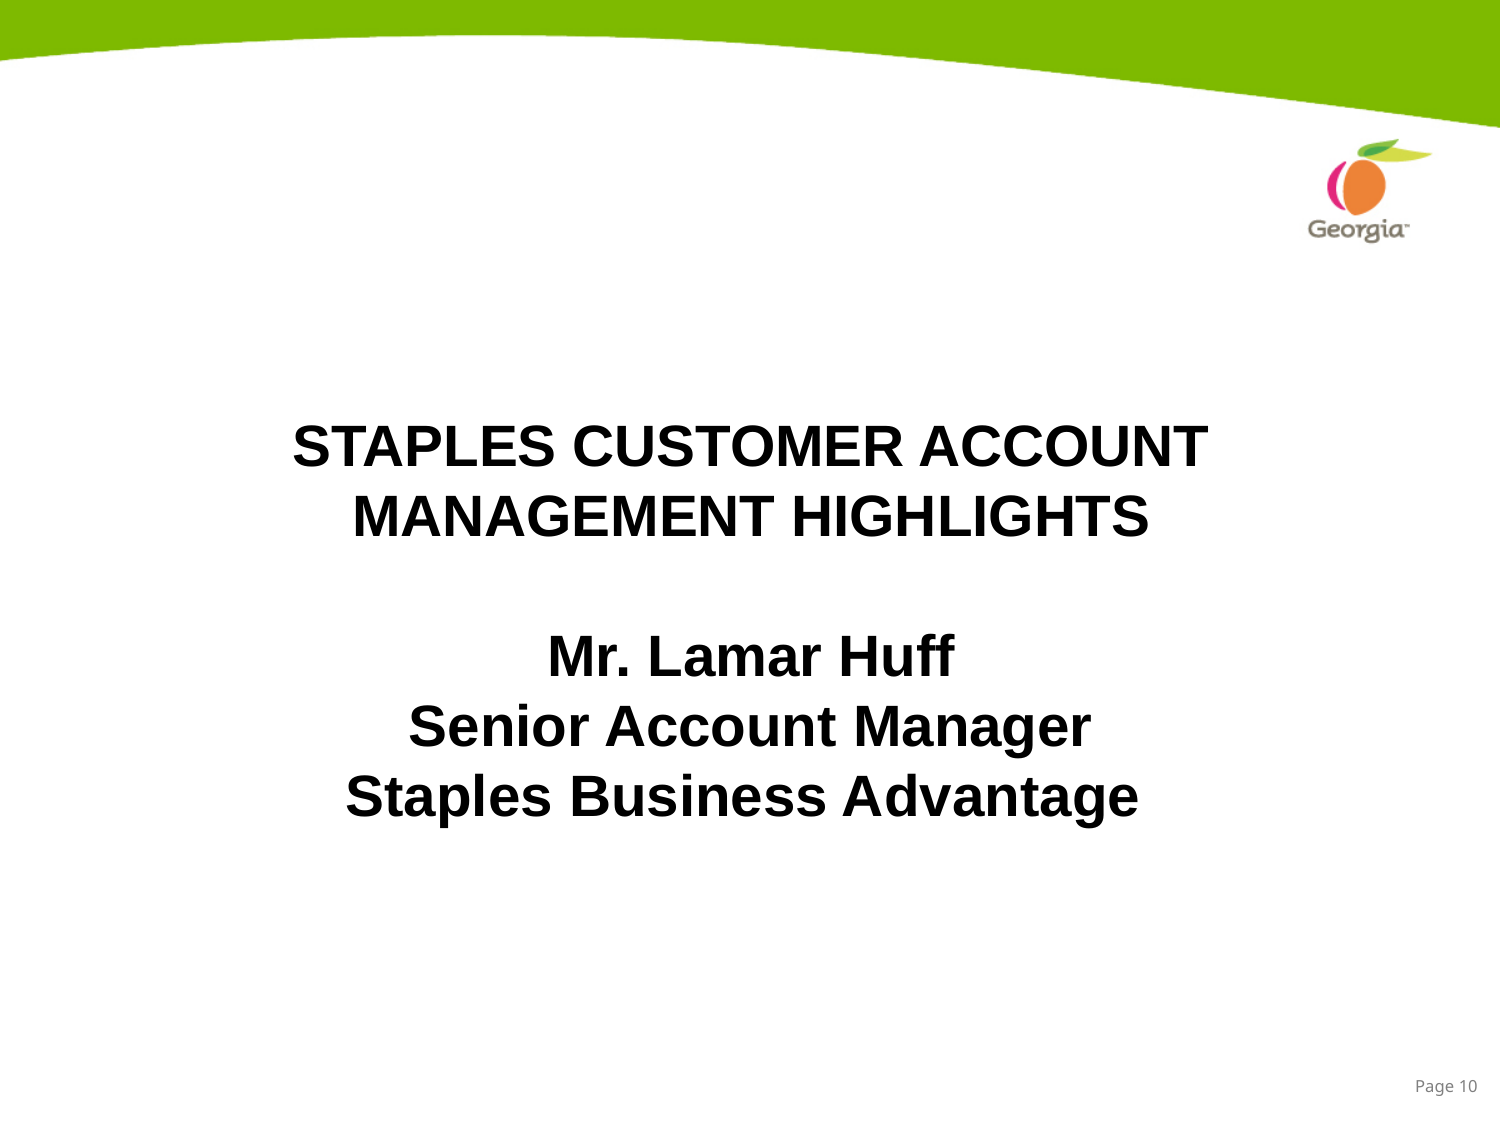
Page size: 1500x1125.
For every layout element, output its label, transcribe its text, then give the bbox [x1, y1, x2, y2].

title STAPLES CUSTOMER ACCOUNT MANAGEMENT HIGHLIGHTS Mr. Lamar Huff Senior Account Manager Staples Business Advantage [111, 330, 1391, 486]
picture [0, 0, 1500, 1125]
